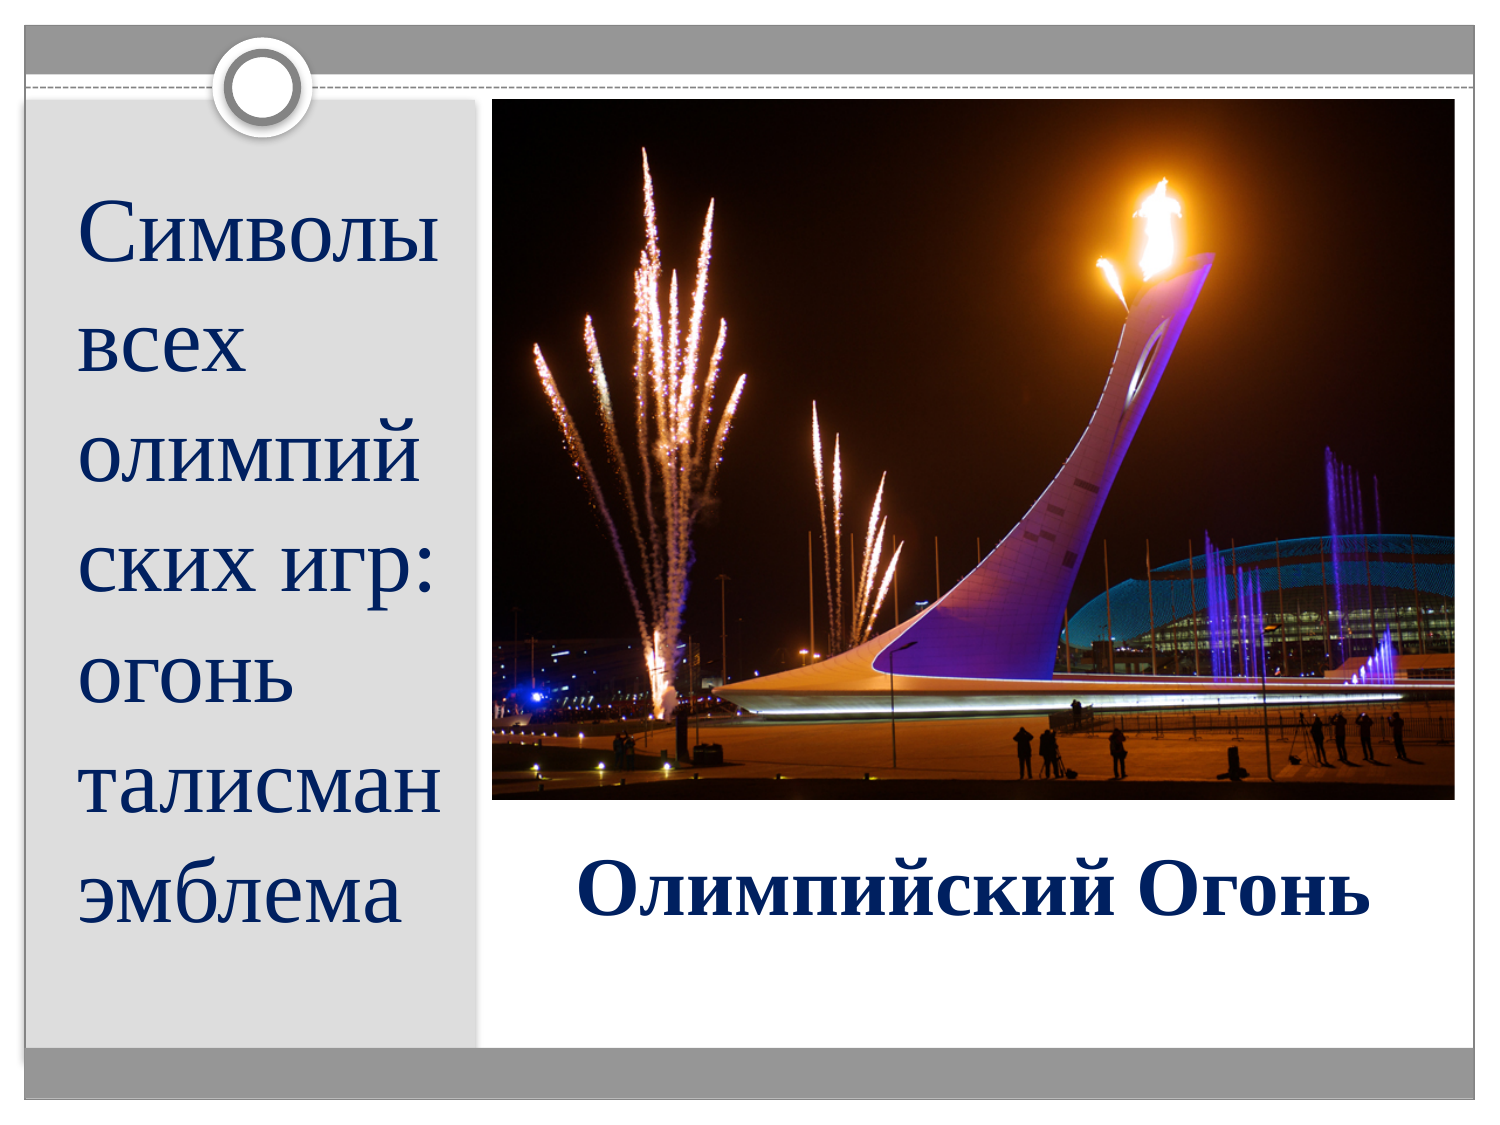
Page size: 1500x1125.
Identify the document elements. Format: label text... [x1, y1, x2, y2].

list Символы всех олимпийских игр: огонь талисман эмблема [62, 162, 463, 1025]
picture [491, 99, 1455, 801]
title Олимпийский Огонь [492, 825, 1455, 1025]
